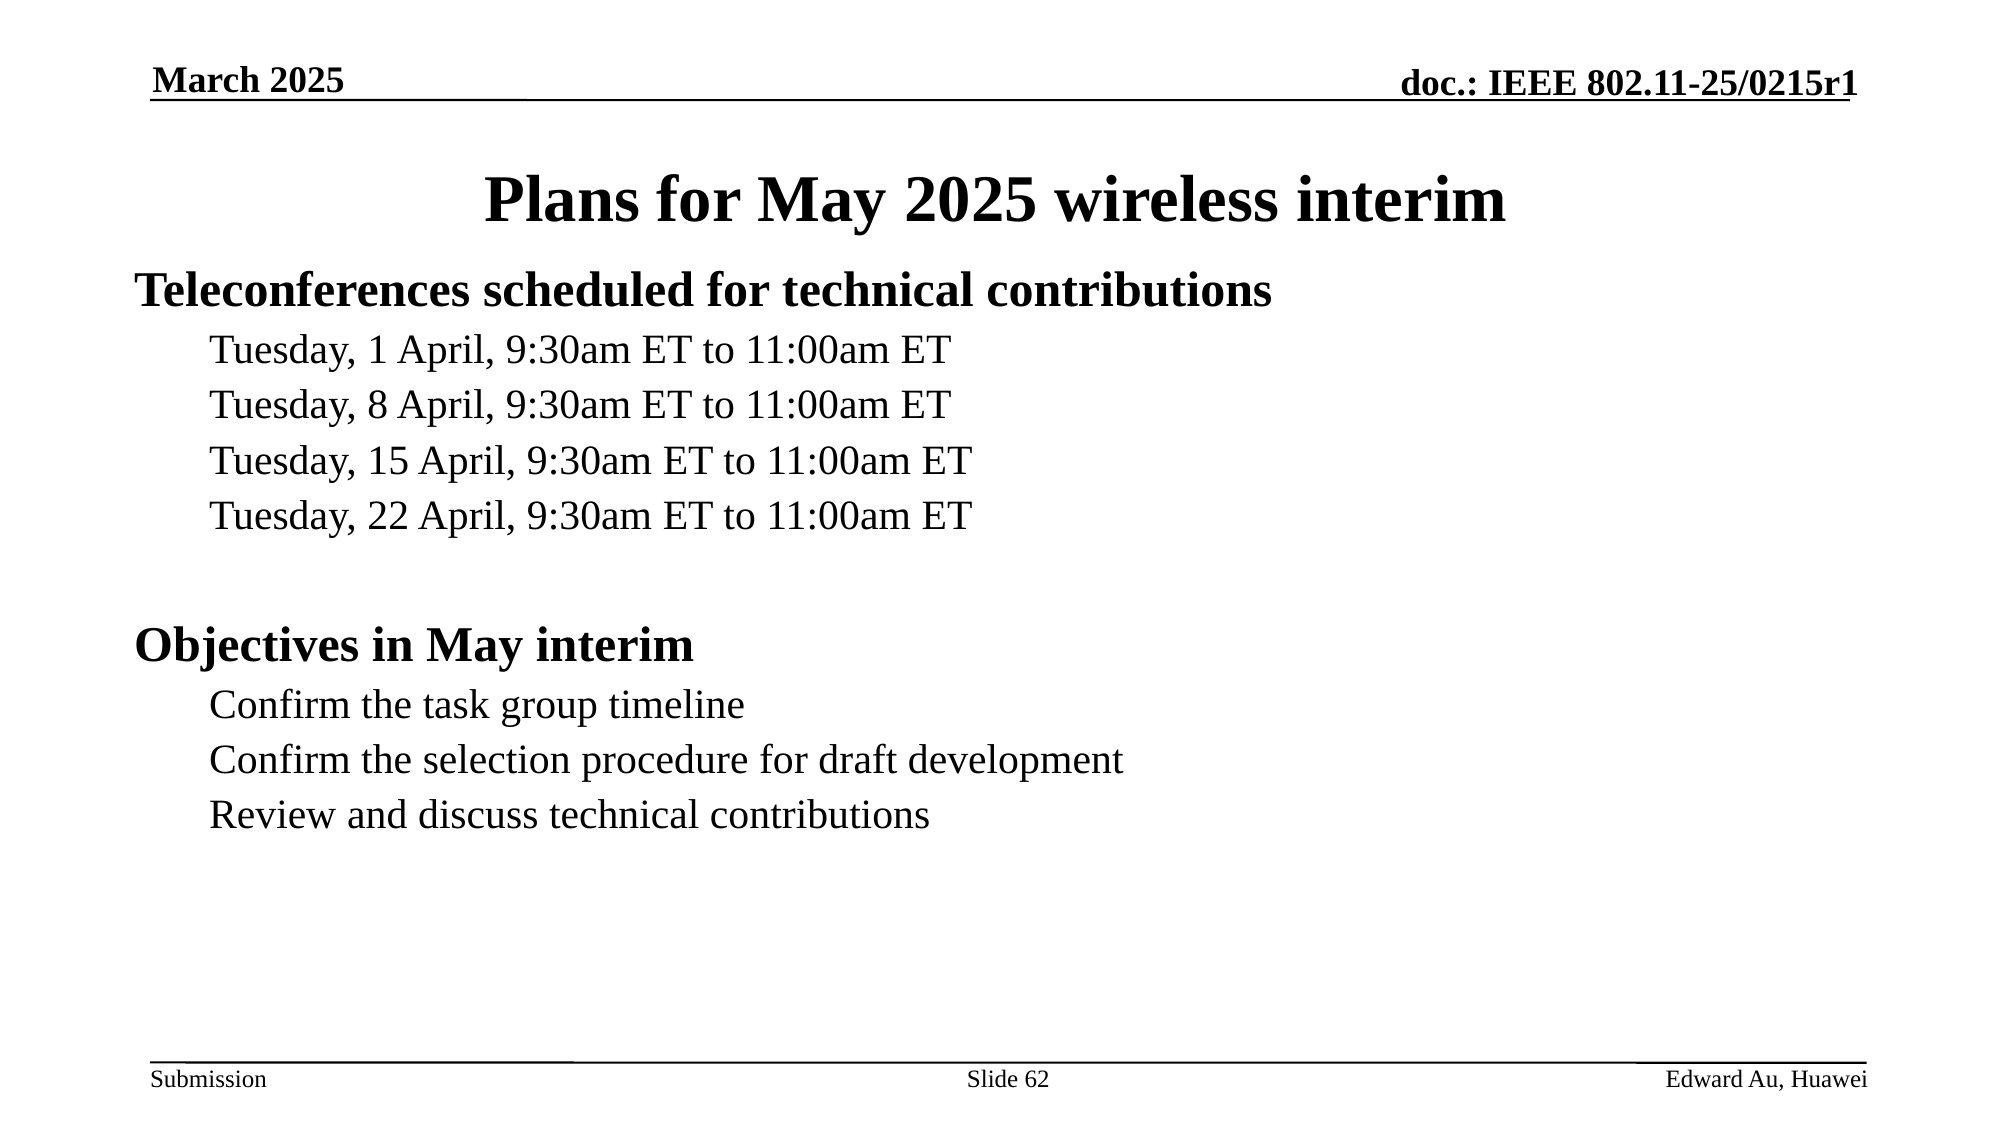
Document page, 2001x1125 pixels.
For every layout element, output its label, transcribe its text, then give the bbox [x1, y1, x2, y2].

title Plans for May 2025 wireless interim [146, 106, 1847, 283]
list Teleconferences scheduled for technical contributions Tuesday, 1 April, 9:30am ET to 11:00am ET Tuesday, 8 April, 9:30am ET to 11:00am ET Tuesday, 15 April, 9:30am ET to 11:00am ET Tuesday, 22 April, 9:30am ET to 11:00am ET Objectives in May interim Confirm the task group timeline Confirm the selection procedure for draft development Review and discuss technical contributions [118, 255, 1820, 931]
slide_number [152, 54, 347, 101]
footer Edward Au, Huawei [1171, 1061, 1869, 1093]
slide_number Slide 62 [950, 1061, 1067, 1123]
